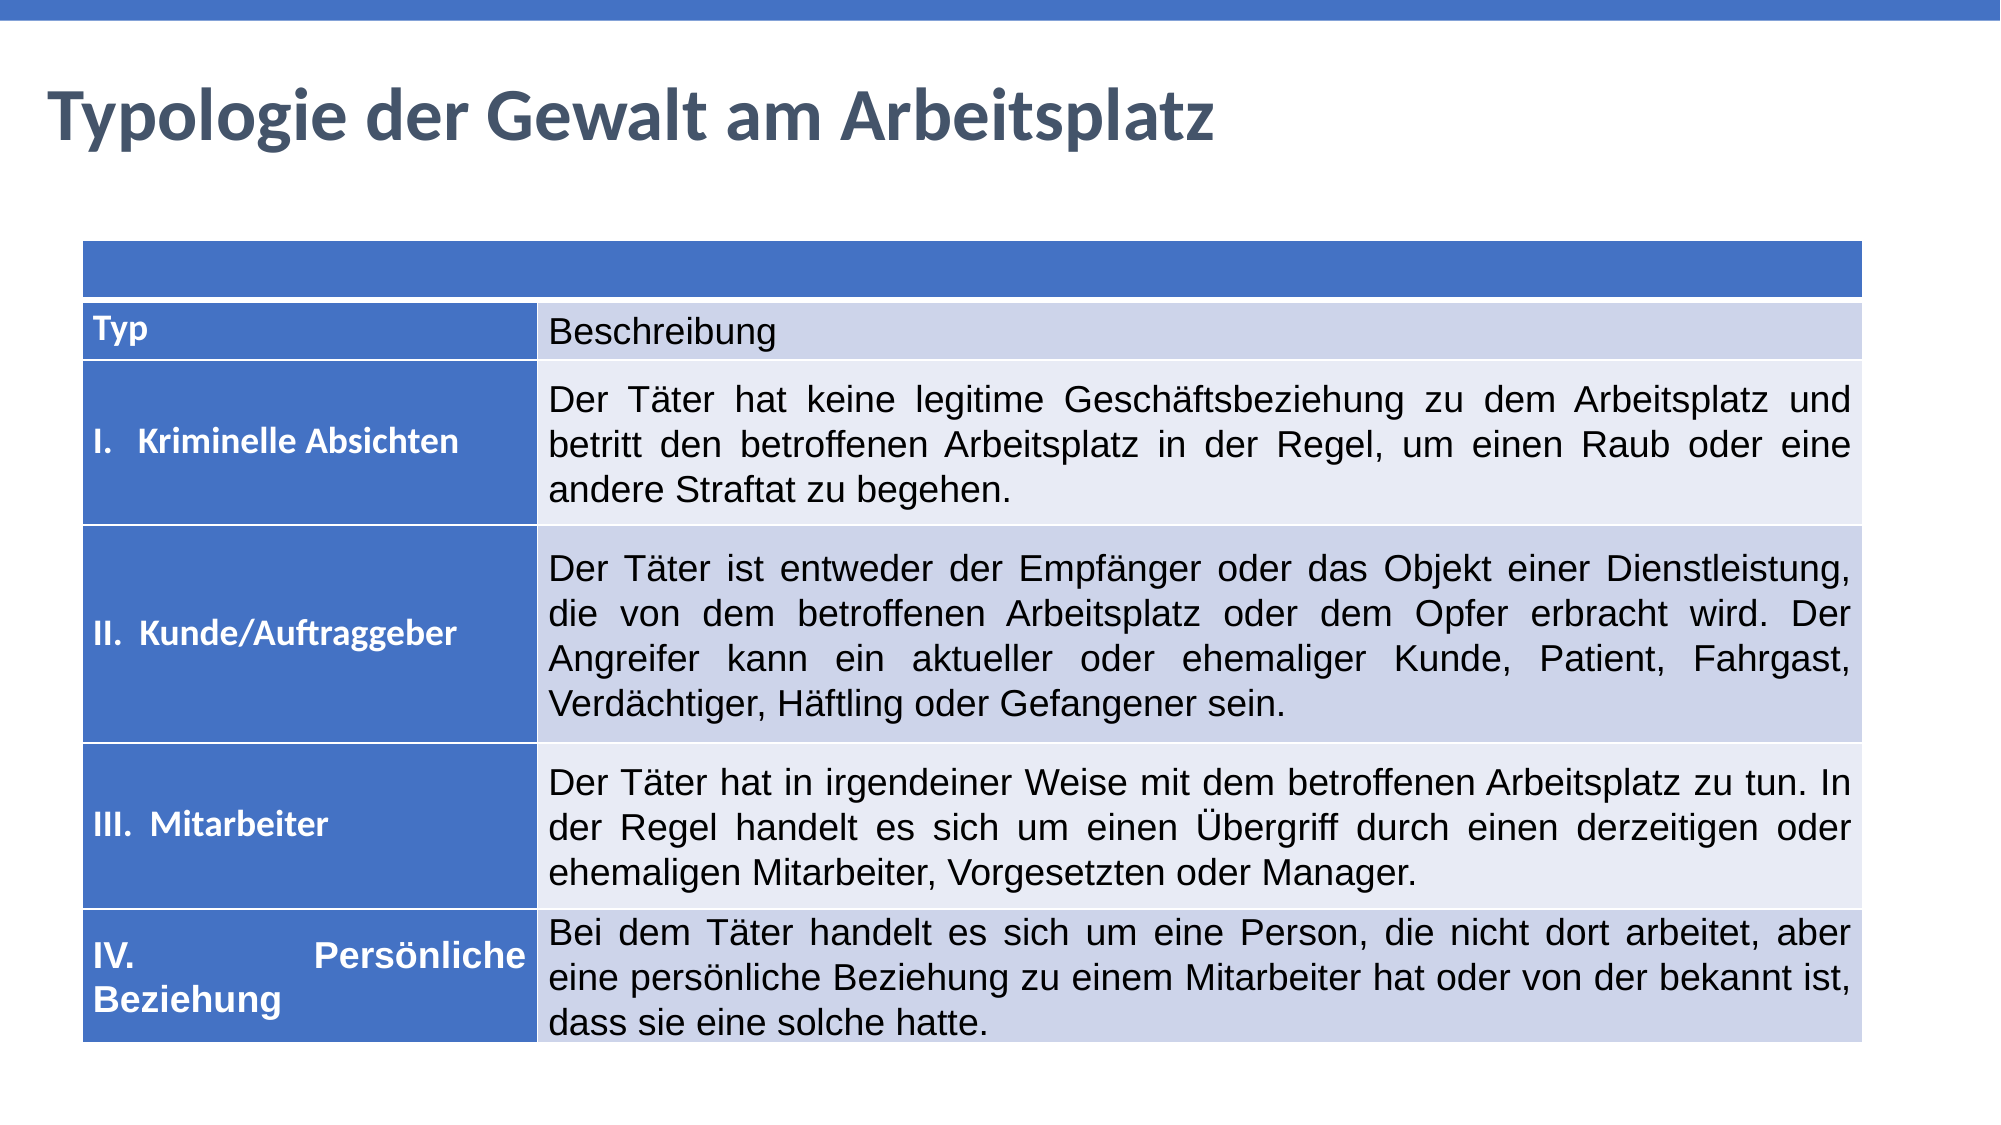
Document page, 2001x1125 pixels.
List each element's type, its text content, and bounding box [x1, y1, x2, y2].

table_cell Der Täter ist entweder der Empfänger oder das Objekt einer Dienstleistung, die von dem betroffenen Arbeitsplatz oder dem Opfer erbracht wird. Der Angreifer kann ein aktueller oder ehemaliger Kunde, Patient, Fahrgast, Verdächtiger, Häftling oder Gefangener sein. [538, 526, 1862, 742]
table_cell IV. Persönliche Beziehung [83, 910, 537, 1042]
table_cell Der Täter hat keine legitime Geschäftsbeziehung zu dem Arbeitsplatz und betritt den betroffenen Arbeitsplatz in der Regel, um einen Raub oder eine andere Straftat zu begehen. [538, 361, 1862, 524]
table_cell Bei dem Täter handelt es sich um eine Person, die nicht dort arbeitet, aber eine persönliche Beziehung zu einem Mitarbeiter hat oder von der bekannt ist, dass sie eine solche hatte. [538, 910, 1862, 1042]
title Typologie der Gewalt am Arbeitsplatz [32, 47, 1863, 165]
table_cell III. Mitarbeiter [83, 744, 537, 908]
table_header [83, 241, 1862, 297]
text_box [0, 0, 2000, 21]
table_cell Typ [83, 303, 537, 359]
table_cell Beschreibung [538, 303, 1862, 359]
table_cell II. Kunde/Auftraggeber [83, 526, 537, 742]
table_cell Der Täter hat in irgendeiner Weise mit dem betroffenen Arbeitsplatz zu tun. In der Regel handelt es sich um einen Übergriff durch einen derzeitigen oder ehemaligen Mitarbeiter, Vorgesetzten oder Manager. [538, 744, 1862, 908]
table_cell I. Kriminelle Absichten [83, 361, 537, 524]
